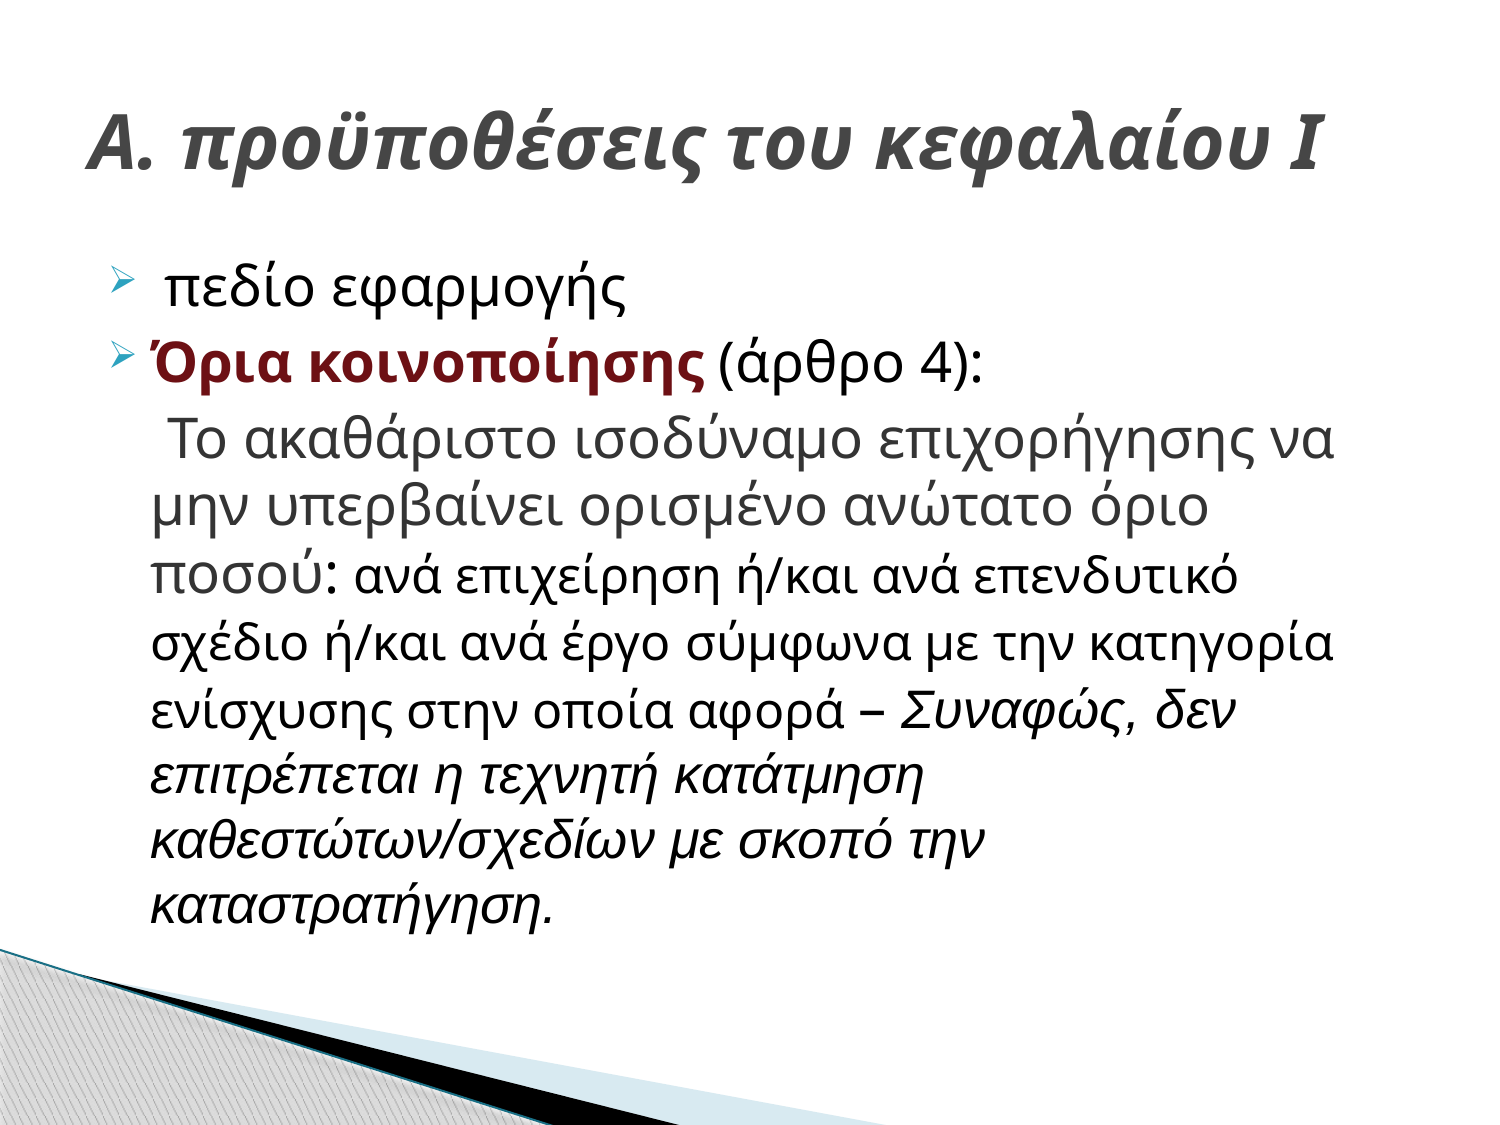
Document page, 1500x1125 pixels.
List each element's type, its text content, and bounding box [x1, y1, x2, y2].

title Α. προϋποθέσεις του κεφαλαίου Ι [75, 45, 1425, 233]
list πεδίο εφαρμογής Όρια κοινοποίησης (άρθρο 4): Το ακαθάριστο ισοδύναμο επιχορήγησης να μην υπερβαίνει ορισμένο ανώτατο όριο ποσού: ανά επιχείρηση ή/και ανά επενδυτικό σχέδιο ή/και ανά έργο σύμφωνα με την κατηγορία ενίσχυσης στην οποία αφορά – Συναφώς, δεν επιτρέπεται η τεχνητή κατάτμηση καθεστώτων/σχεδίων με σκοπό την καταστρατήγηση. [74, 242, 1426, 986]
